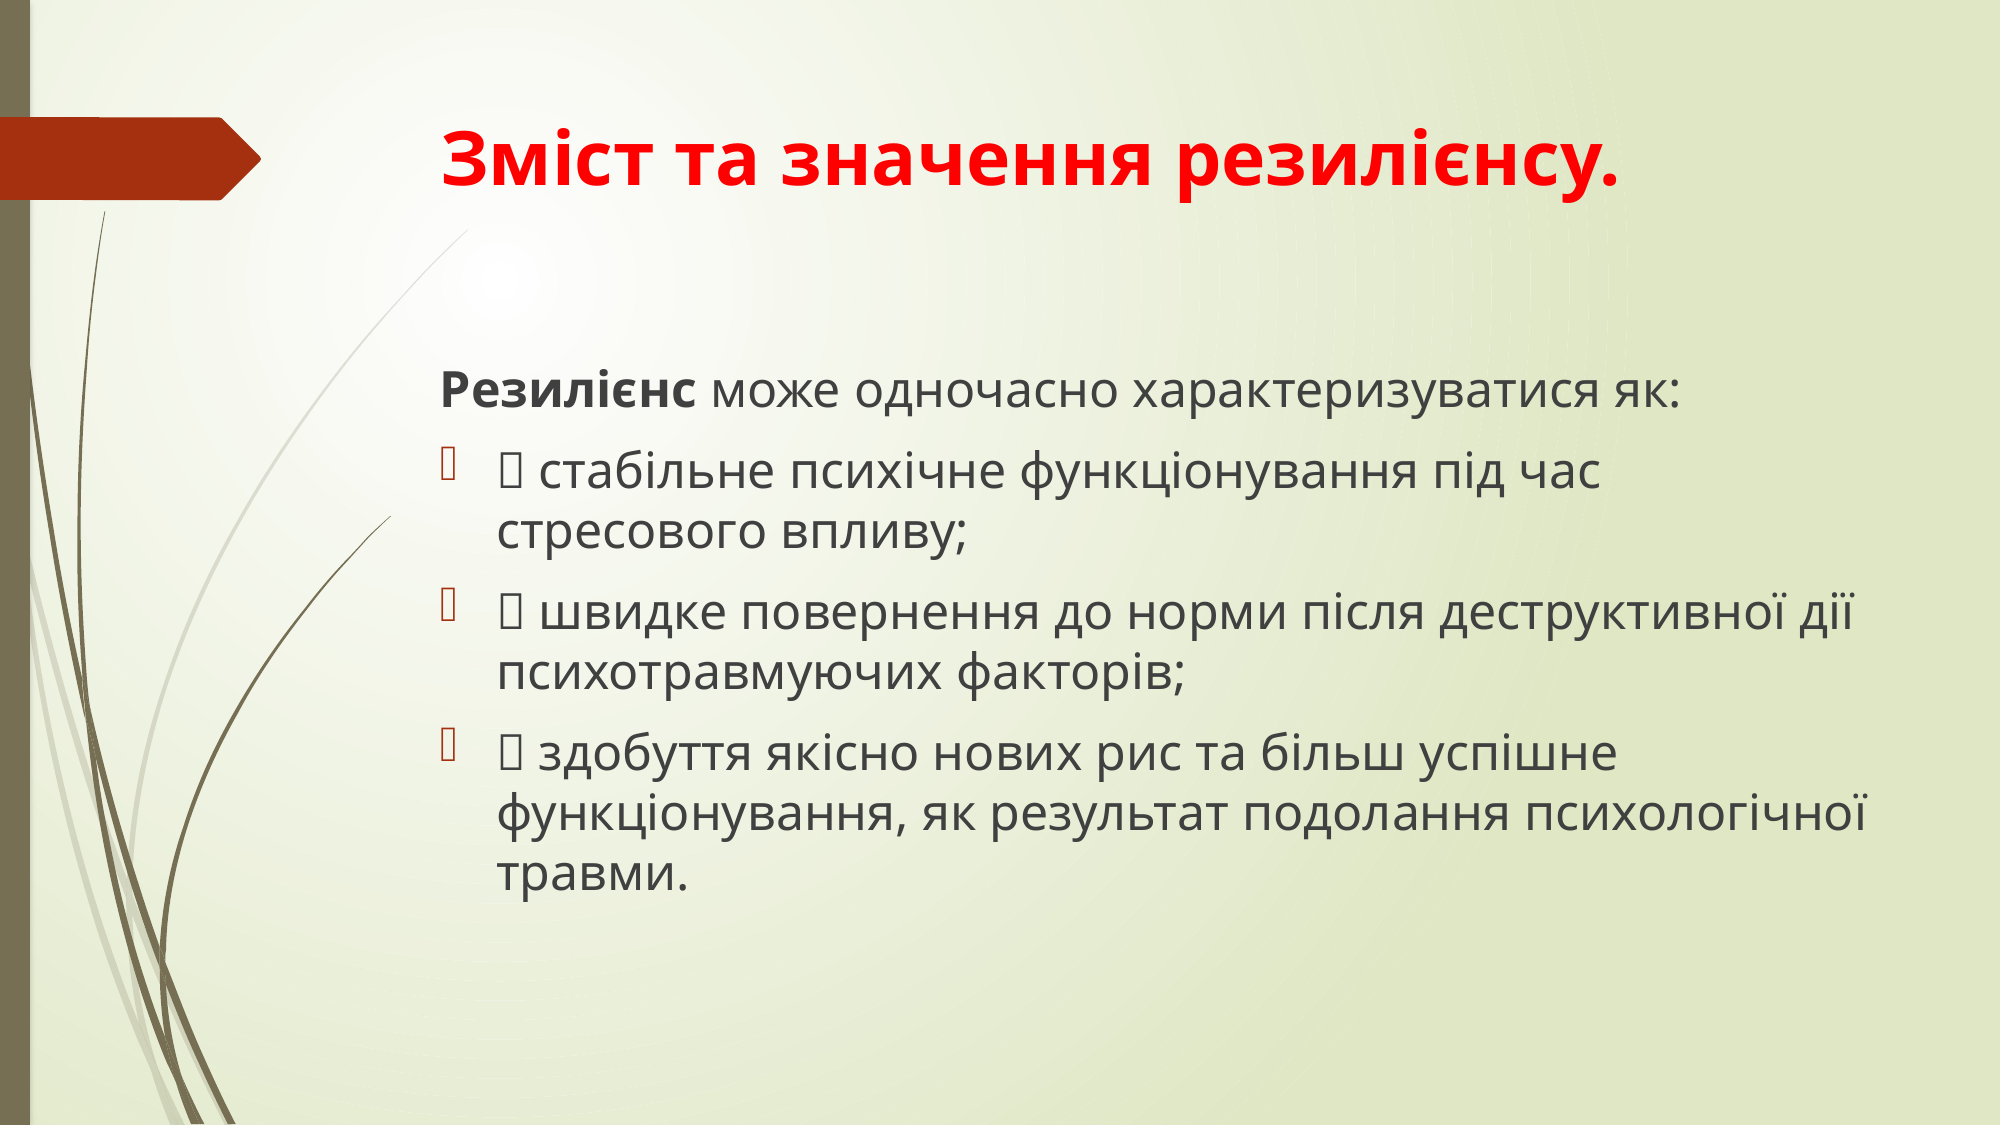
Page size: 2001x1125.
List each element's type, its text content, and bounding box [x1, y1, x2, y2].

list Резилієнс може одночасно характеризуватися як:  стабільне психічне функціонування під час стресового впливу;  швидке повернення до норми після деструктивної дії психотравмуючих факторів;  здобуття якісно нових рис та більш успішне функціонування, як результат подолання психологічної травми. [424, 350, 1888, 970]
title Зміст та значення резилієнсу. [425, 102, 1888, 313]
